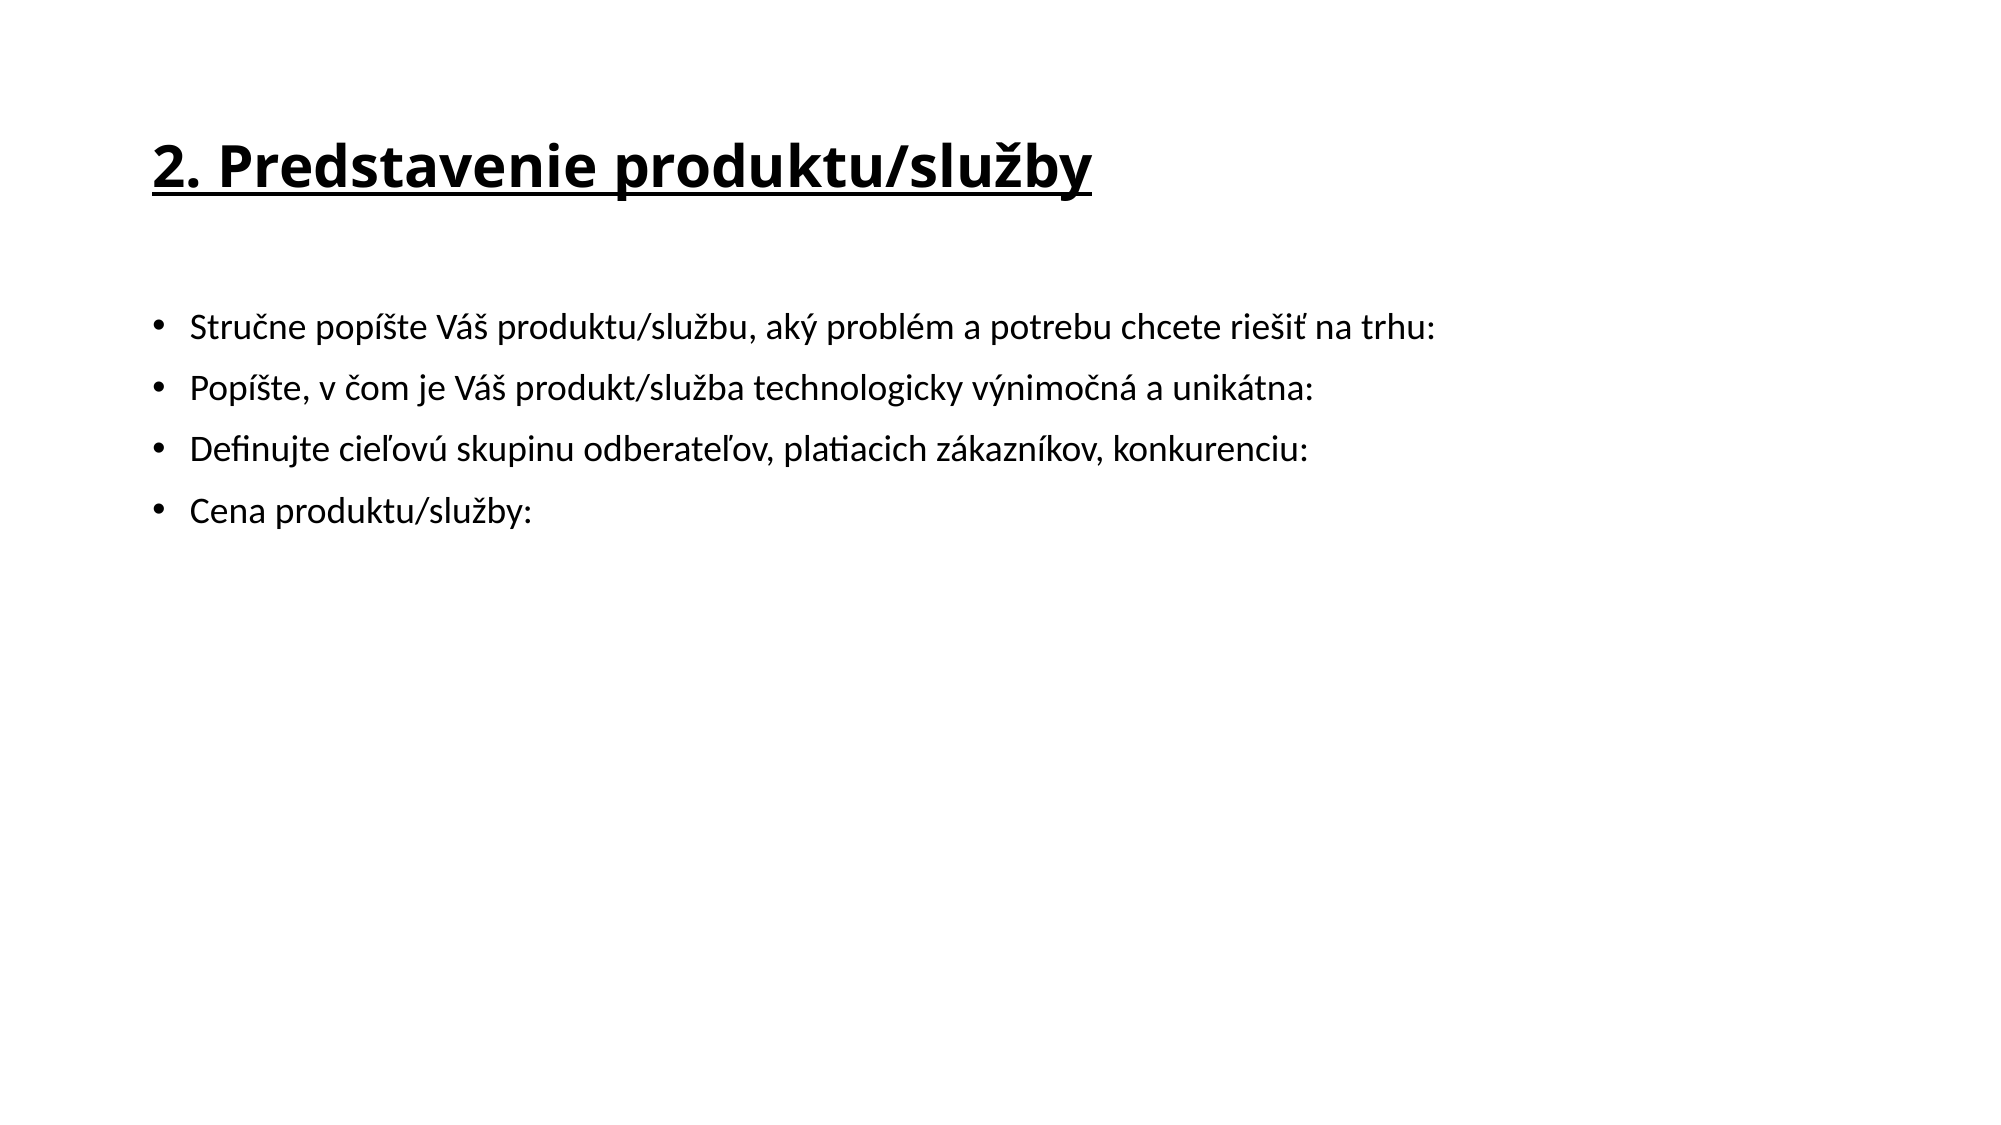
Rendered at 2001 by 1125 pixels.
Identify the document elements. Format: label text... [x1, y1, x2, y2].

title 2. Predstavenie produktu/služby [137, 59, 1863, 278]
list Stručne popíšte Váš produktu/službu, aký problém a potrebu chcete riešiť na trhu: Popíšte, v čom je Váš produkt/služba technologicky výnimočná a unikátna: Definujte cieľovú skupinu odberateľov, platiacich zákazníkov, konkurenciu: Cena produktu/služby: [137, 299, 1863, 1014]
